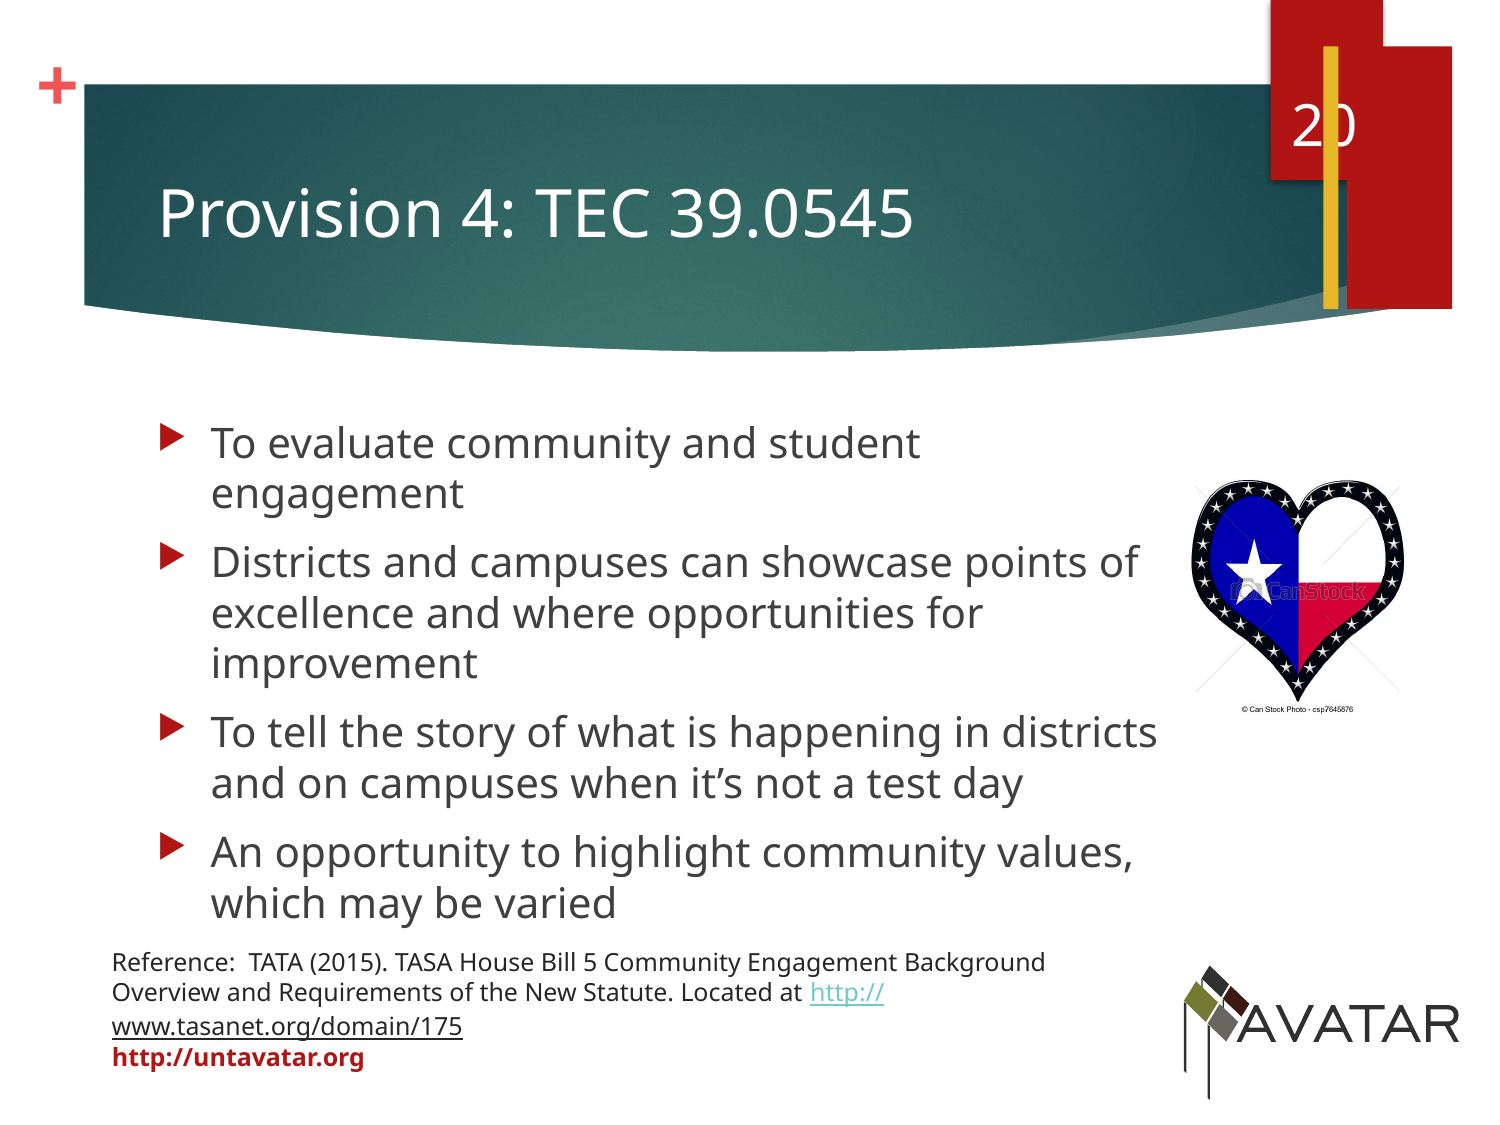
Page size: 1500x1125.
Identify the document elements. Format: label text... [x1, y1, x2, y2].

picture [1182, 474, 1412, 714]
title Provision 4: TEC 39.0545 [142, 152, 1183, 269]
list To evaluate community and student engagement Districts and campuses can showcase points of excellence and where opportunities for improvement To tell the story of what is happening in districts and on campuses when it’s not a test day An opportunity to highlight community values, which may be varied [142, 408, 1183, 988]
text_box Reference: TATA (2015). TASA House Bill 5 Community Engagement Background Overview and Requirements of the New Statute. Located at http://www.tasanet.org/domain/175 [96, 939, 1160, 1053]
footer http://untavatar.org [96, 1045, 731, 1083]
slide_number 20 [1259, 48, 1390, 175]
